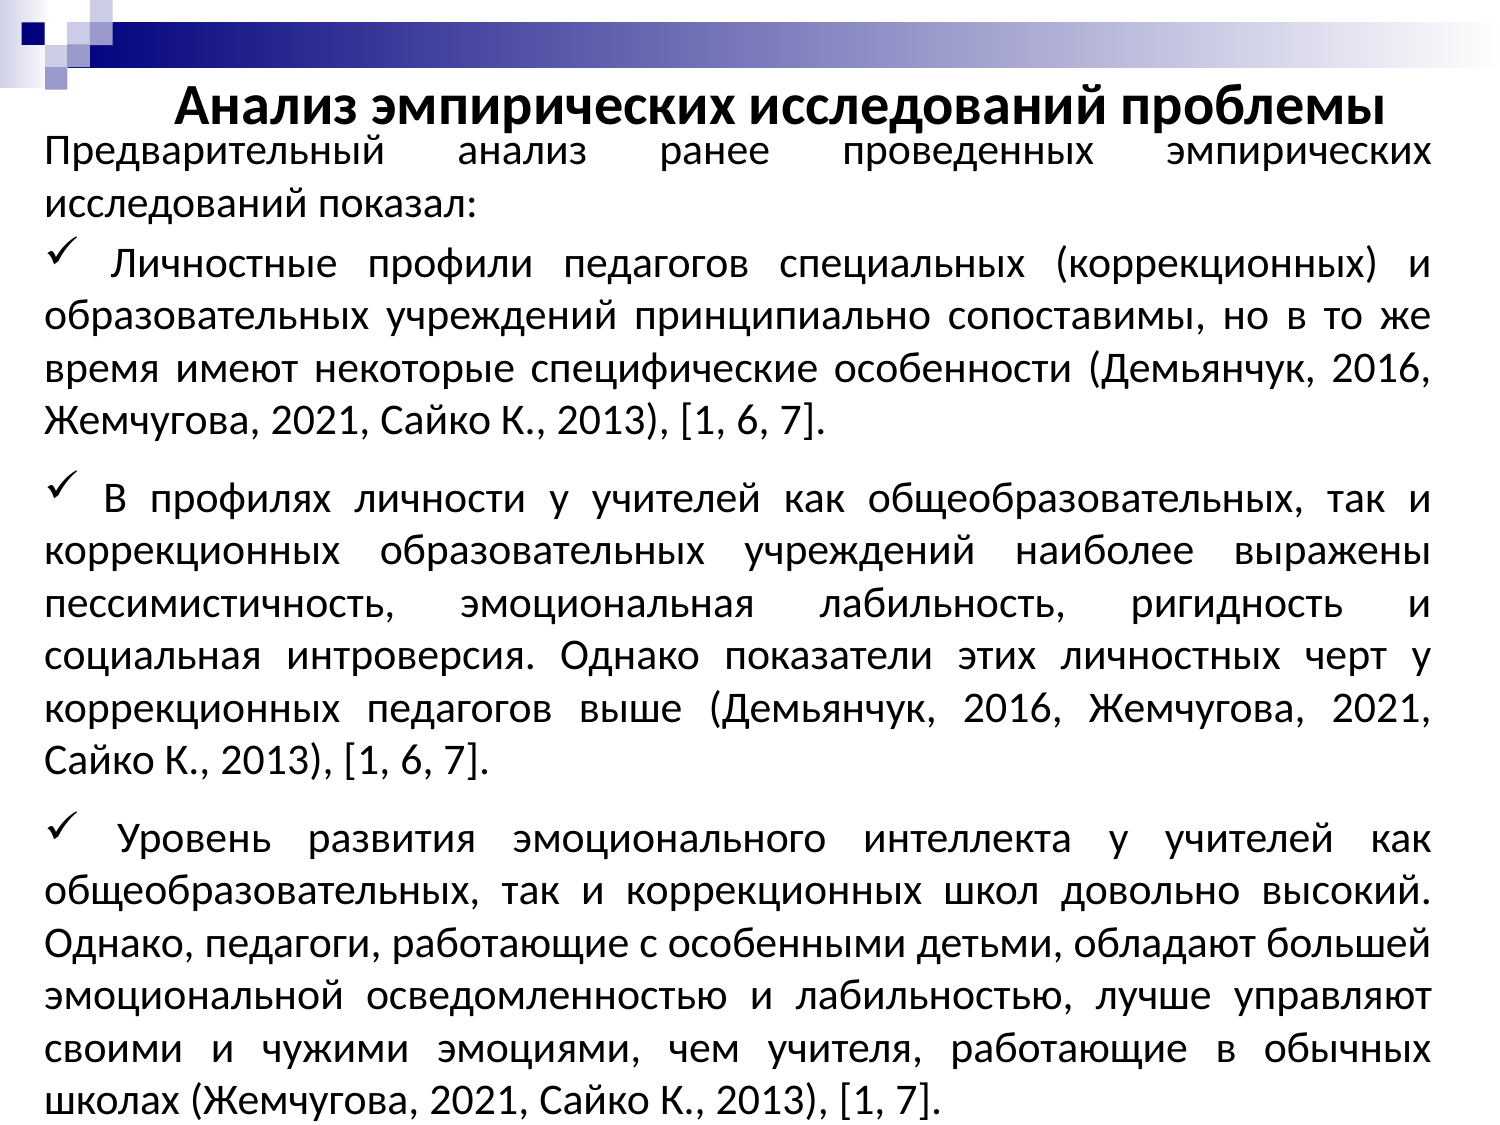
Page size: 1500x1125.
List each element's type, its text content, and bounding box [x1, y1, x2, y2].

text_box Анализ эмпирических исследований проблемы [159, 58, 1403, 113]
text_box Предварительный анализ ранее проведенных эмпирических исследований показал: Личностные профили педагогов специальных (коррекционных) и образовательных учреждений принципиально сопоставимы, но в то же время имеют некоторые специфические особенности (Демьянчук, 2016, Жемчугова, 2021, Сайко К., 2013), [1, 6, 7]. В профилях личности у учителей как общеобразовательных, так и коррекционных образовательных учреждений наиболее выражены пессимистичность, эмоциональная лабильность, ригидность и социальная интроверсия. Однако показатели этих личностных черт у коррекционных педагогов выше (Демьянчук, 2016, Жемчугова, 2021, Сайко К., 2013), [1, 6, 7]. Уровень развития эмоционального интеллекта у учителей как общеобразовательных, так и коррекционных школ довольно высокий. Однако, педагоги, работающие с особенными детьми, обладают большей эмоциональной осведомленностью и лабильностью, лучше управляют своими и чужими эмоциями, чем учителя, работающие в обычных школах (Жемчугова, 2021, Сайко К., 2013), [1, 7]. [29, 113, 1448, 1125]
